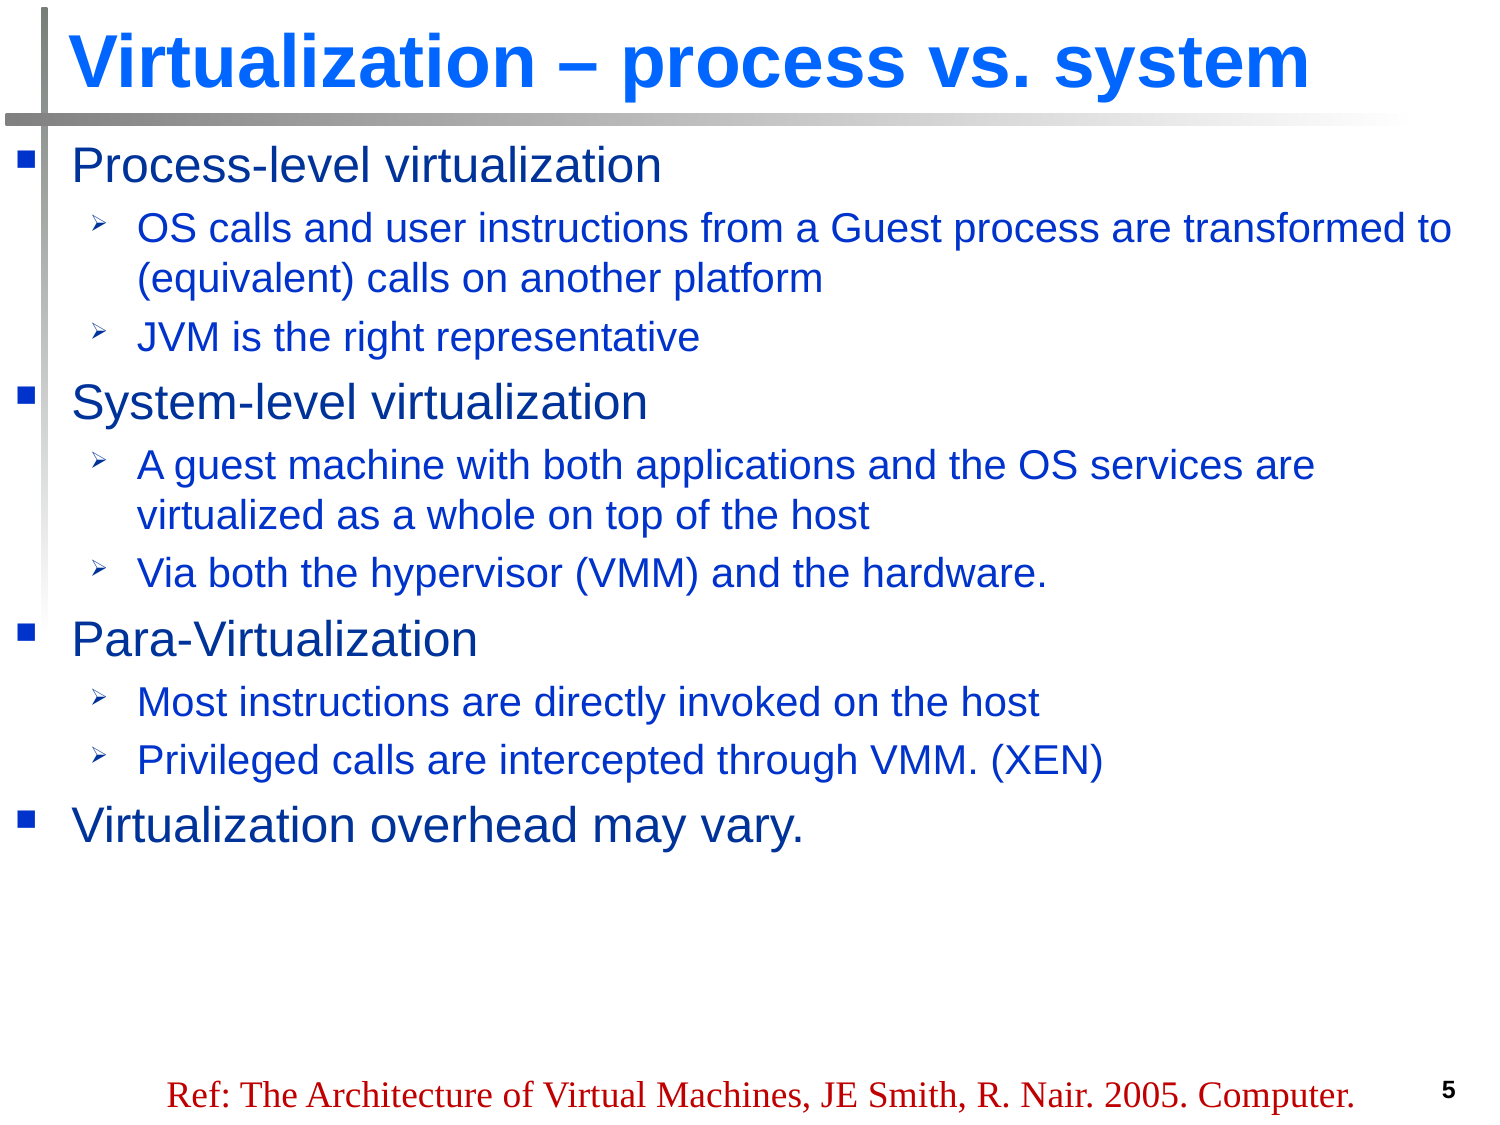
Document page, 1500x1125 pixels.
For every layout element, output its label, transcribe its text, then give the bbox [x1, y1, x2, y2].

list Process-level virtualization OS calls and user instructions from a Guest process are transformed to (equivalent) calls on another platform JVM is the right representative System-level virtualization A guest machine with both applications and the OS services are virtualized as a whole on top of the host Via both the hypervisor (VMM) and the hardware. Para-Virtualization Most instructions are directly invoked on the host Privileged calls are intercepted through VMM. (XEN) Virtualization overhead may vary. [0, 125, 1470, 1024]
title Virtualization – process vs. system [52, 3, 1460, 111]
text_box Ref: The Architecture of Virtual Machines, JE Smith, R. Nair. 2005. Computer. [151, 1062, 1382, 1123]
